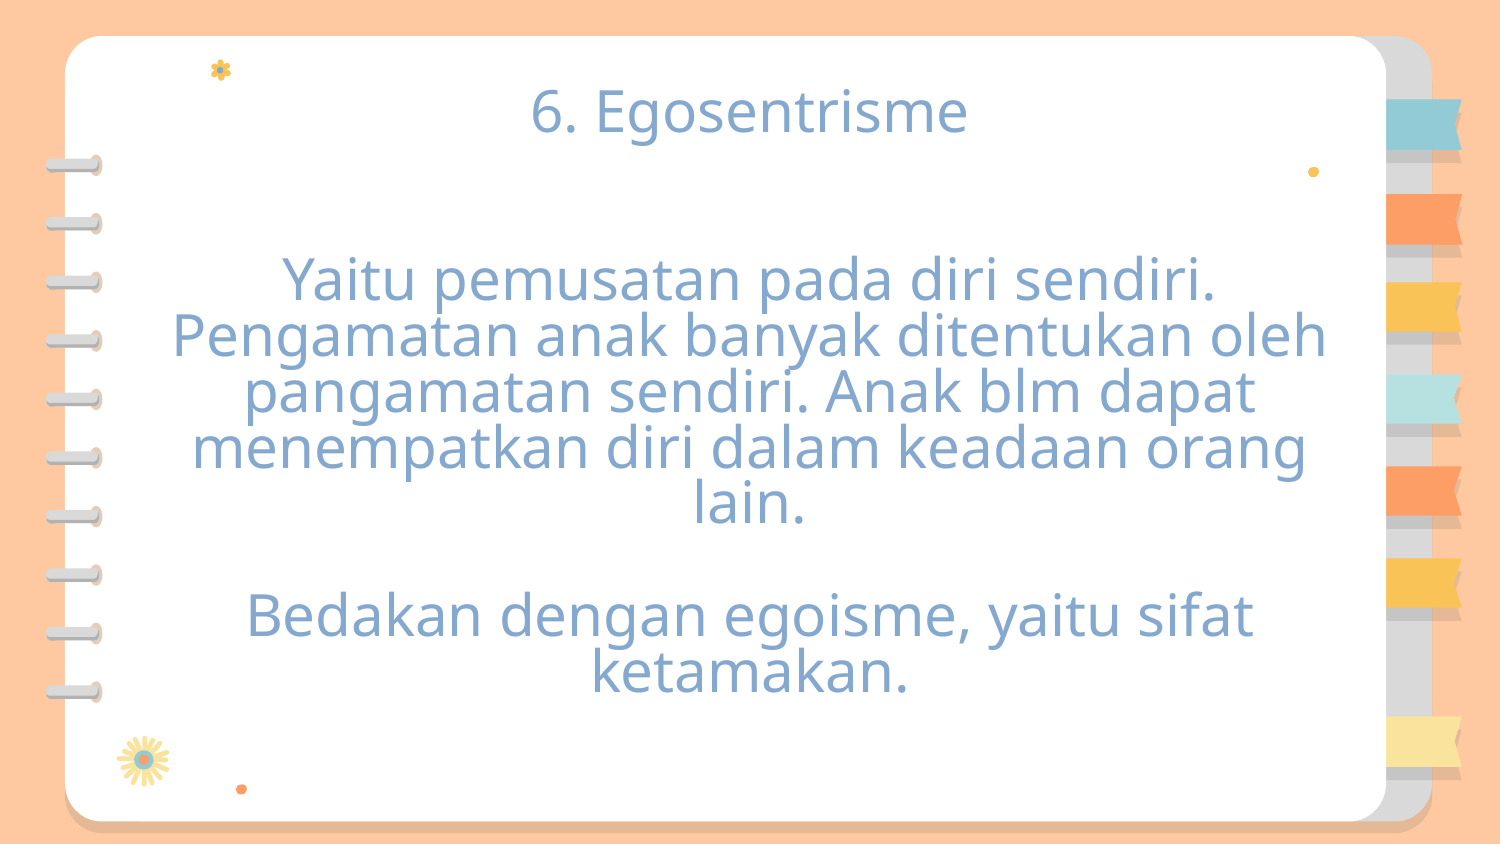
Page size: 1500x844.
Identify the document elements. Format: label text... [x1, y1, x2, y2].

title 6. Egosentrisme Yaitu pemusatan pada diri sendiri. Pengamatan anak banyak ditentukan oleh pangamatan sendiri. Anak blm dapat menempatkan diri dalam keadaan orang lain. Bedakan dengan egoisme, yaitu sifat ketamakan. [119, 72, 1381, 167]
